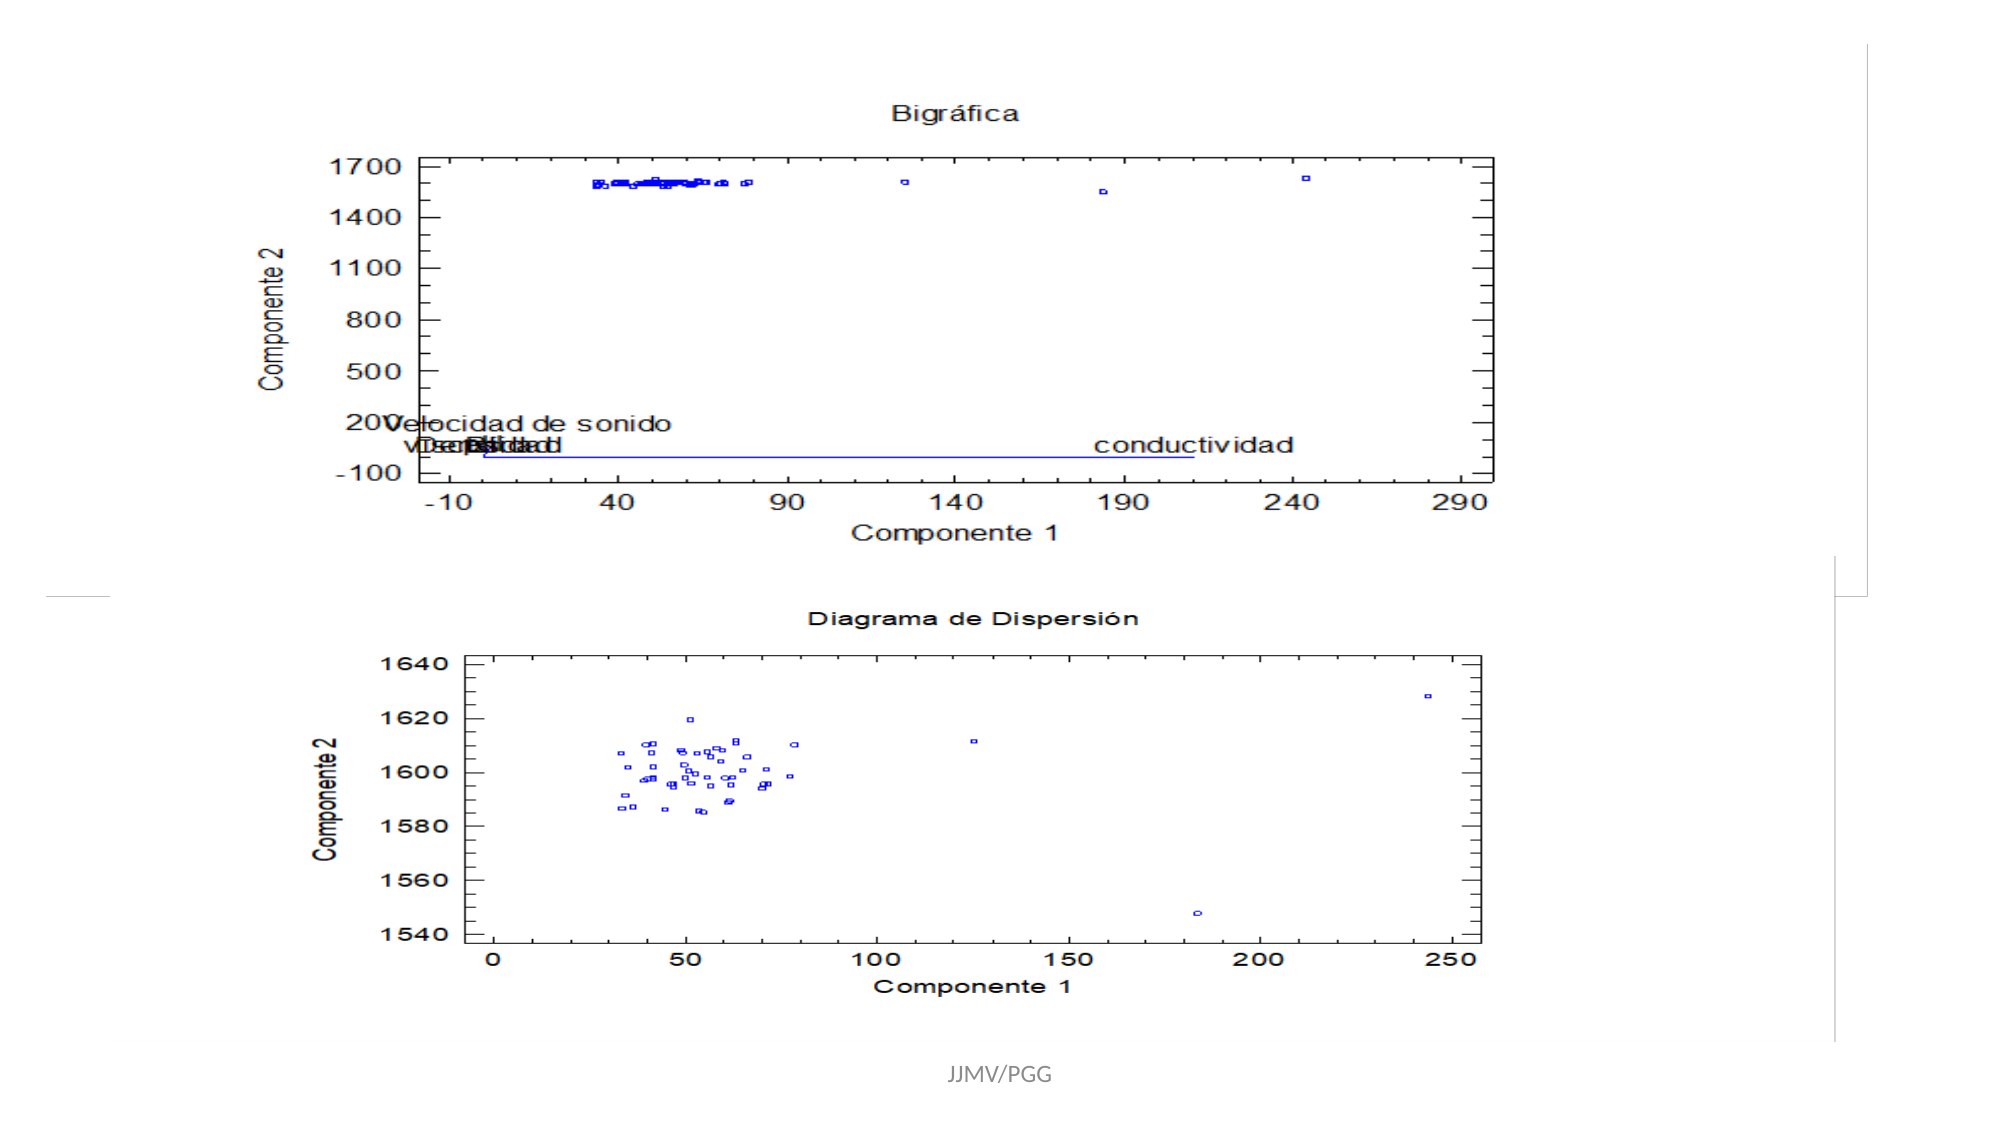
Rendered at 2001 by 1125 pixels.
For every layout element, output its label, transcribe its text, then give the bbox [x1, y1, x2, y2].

picture [46, 44, 1870, 1043]
footer JJMV/PGG [662, 1043, 1338, 1103]
